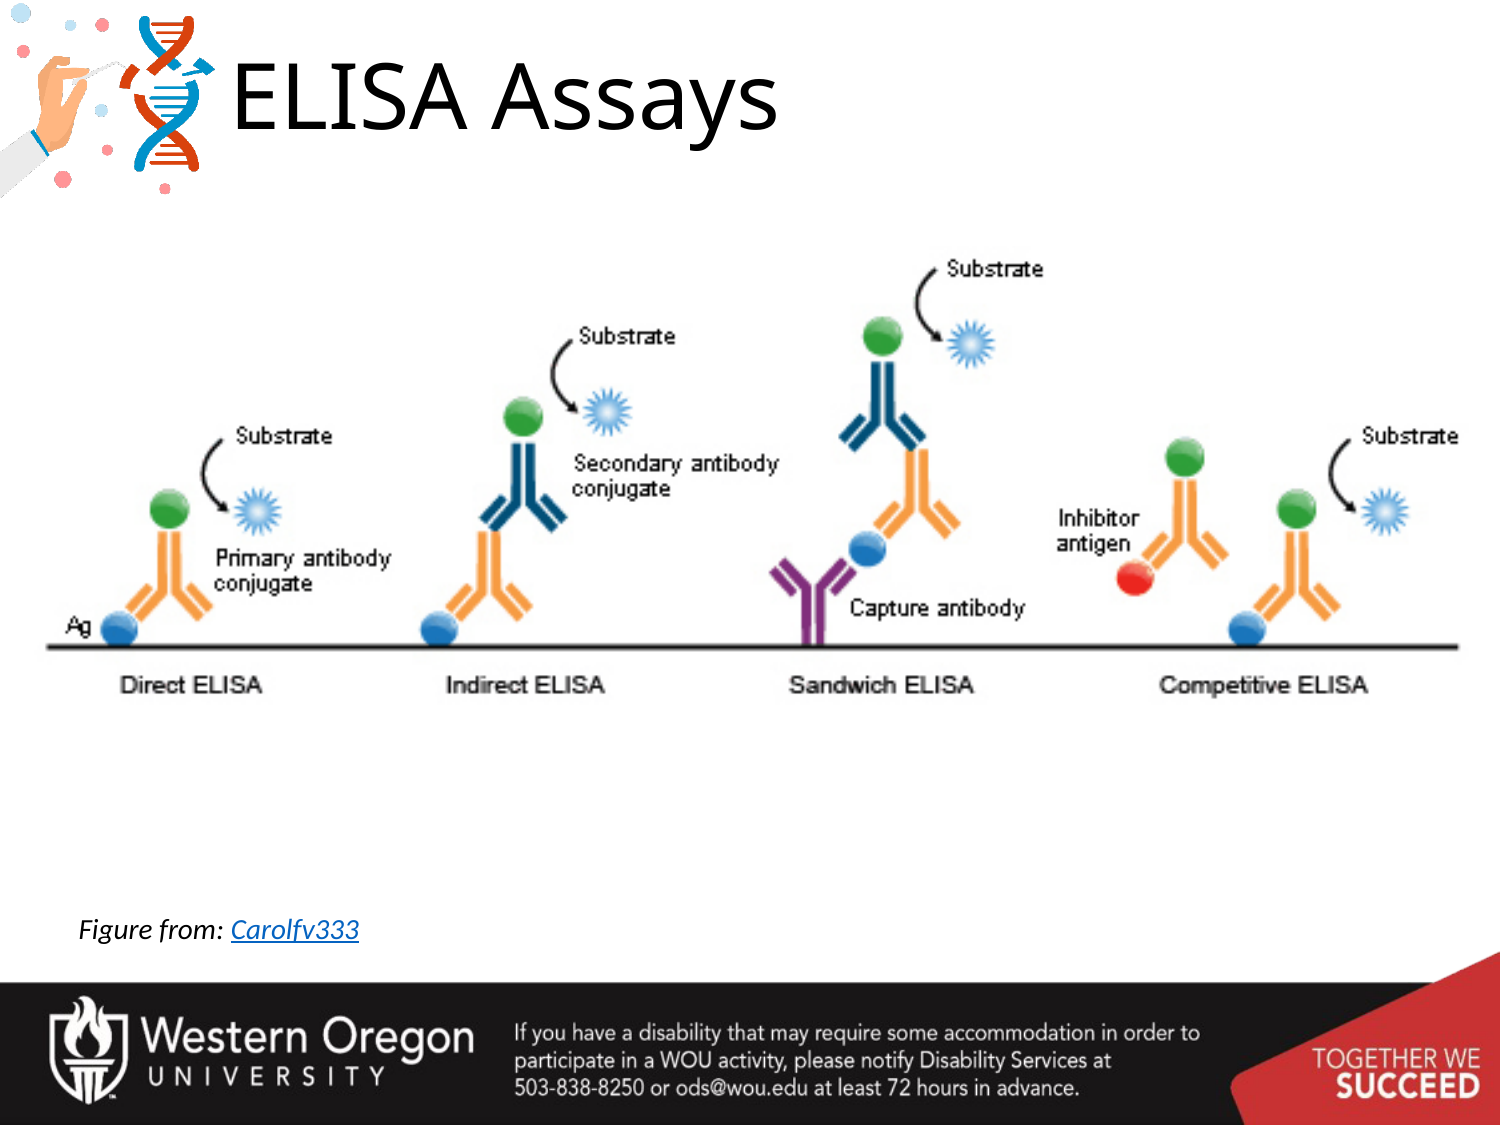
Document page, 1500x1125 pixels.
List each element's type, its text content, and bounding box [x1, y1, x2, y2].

title ELISA Assays [214, 36, 1397, 165]
text_box Figure from: Carolfv333 [63, 902, 375, 953]
picture [0, 3, 215, 198]
picture [17, 245, 1488, 719]
picture [0, 946, 1500, 1125]
